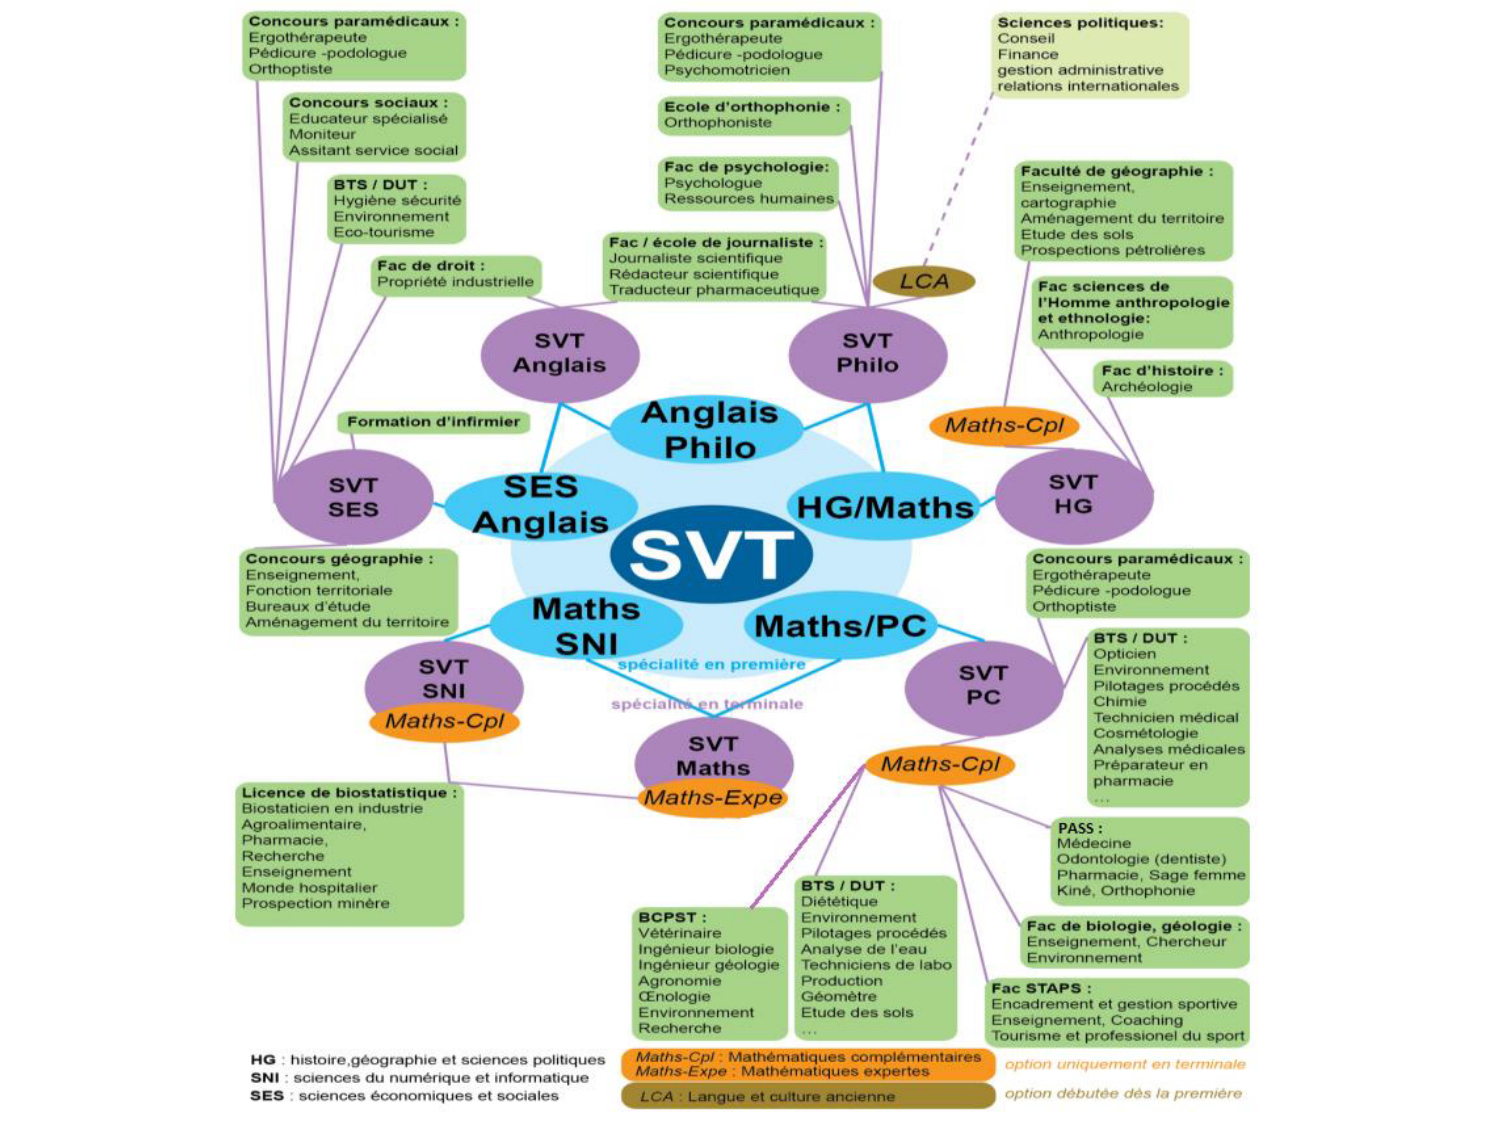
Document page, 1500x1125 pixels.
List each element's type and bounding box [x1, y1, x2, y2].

picture [229, 0, 1271, 1125]
